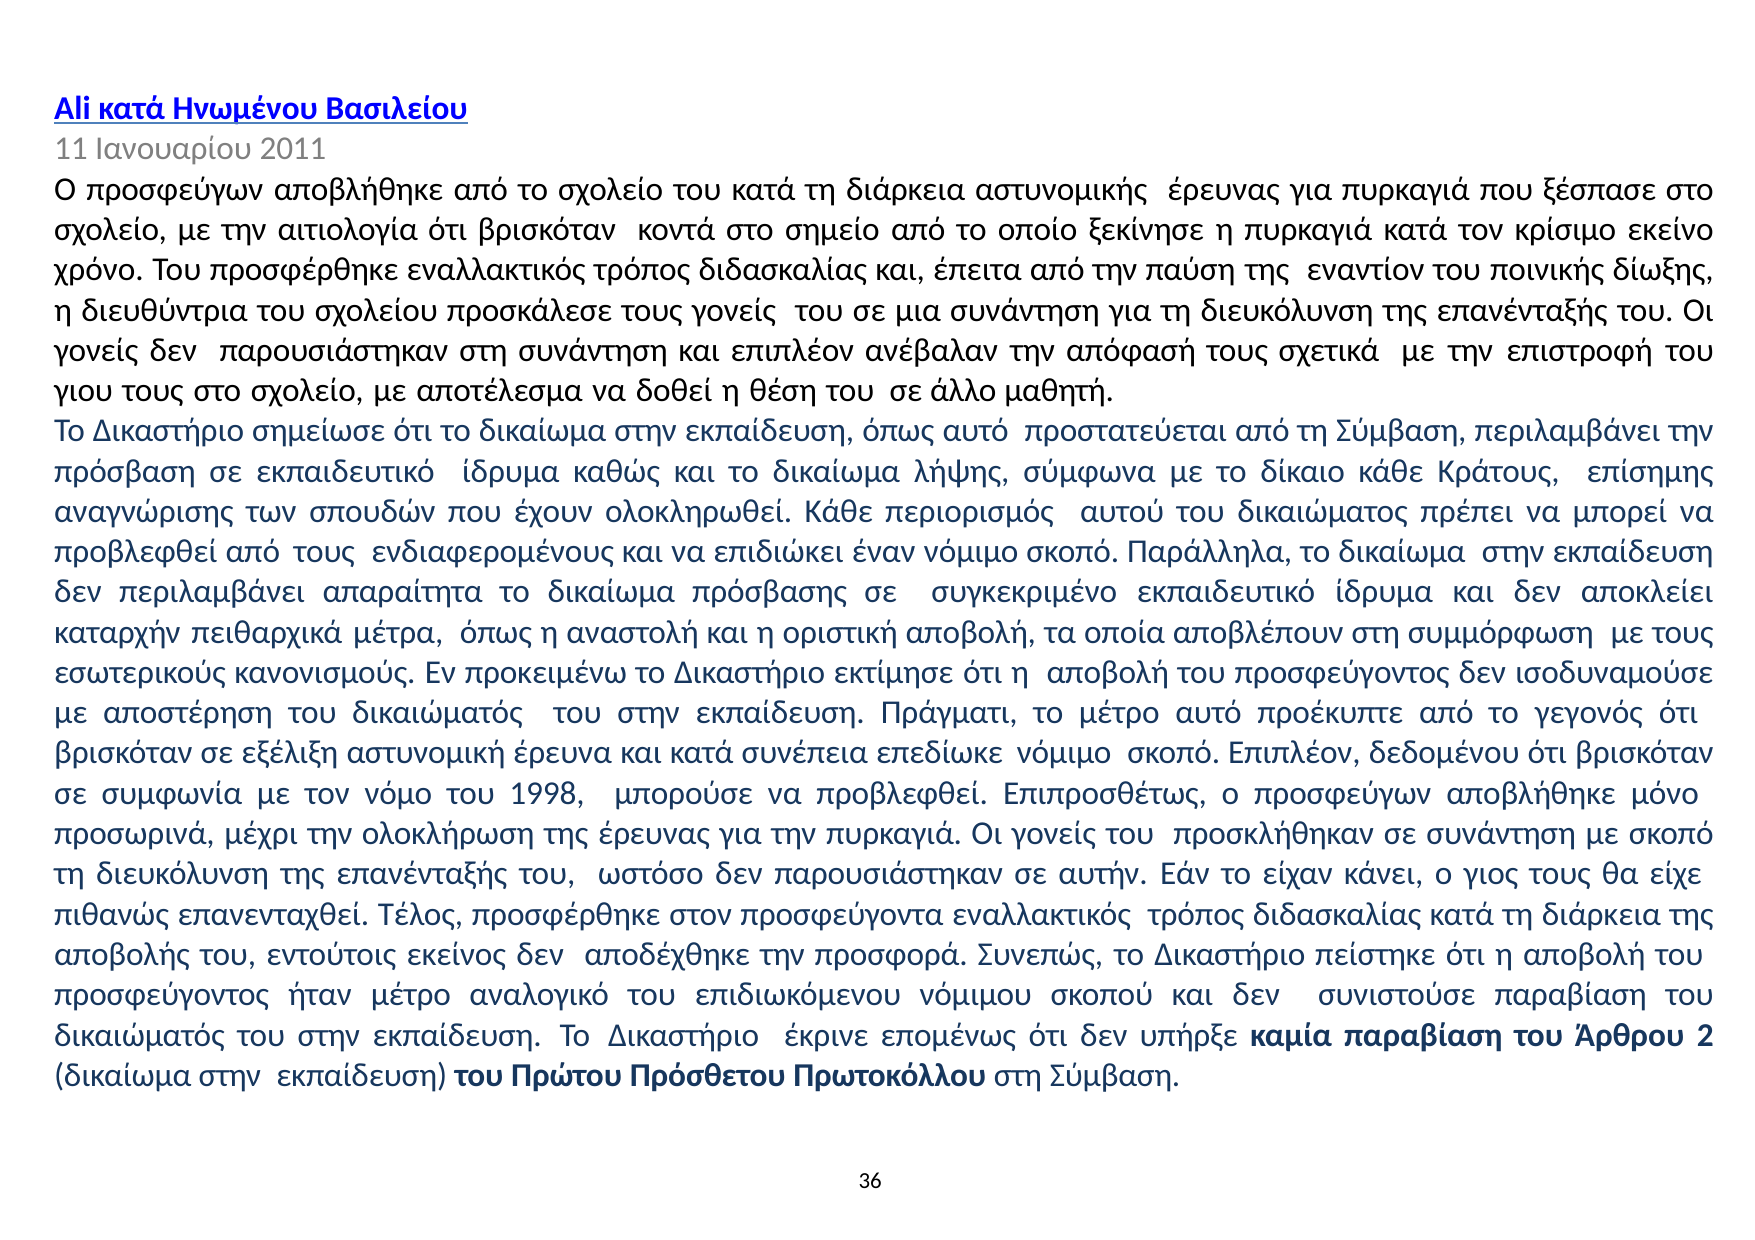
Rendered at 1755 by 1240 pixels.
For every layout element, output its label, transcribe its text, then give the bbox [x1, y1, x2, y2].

text_box Ali κατά Ηνωμένου Βασιλείου 11 Ιανουαρίου 2011 Ο προσφεύγων αποβλήθηκε από το σχολείο του κατά τη διάρκεια αστυνομικής έρευνας για πυρκαγιά που ξέσπασε στο σχολείο, με την αιτιολογία ότι βρισκόταν κοντά στο σημείο από το οποίο ξεκίνησε η πυρκαγιά κατά τον κρίσιμο εκείνο χρόνο. Του προσφέρθηκε εναλλακτικός τρόπος διδασκαλίας και, έπειτα από την παύση της εναντίον του ποινικής δίωξης, η διευθύντρια του σχολείου προσκάλεσε τους γονείς του σε μια συνάντηση για τη διευκόλυνση της επανένταξής του. Οι γονείς δεν παρουσιάστηκαν στη συνάντηση και επιπλέον ανέβαλαν την απόφασή τους σχετικά με την επιστροφή του γιου τους στο σχολείο, με αποτέλεσμα να δοθεί η θέση του σε άλλο μαθητή. Το Δικαστήριο σημείωσε ότι το δικαίωμα στην εκπαίδευση, όπως αυτό προστατεύεται από τη Σύμβαση, περιλαμβάνει την πρόσβαση σε εκπαιδευτικό ίδρυμα καθώς και το δικαίωμα λήψης, σύμφωνα με το δίκαιο κάθε Κράτους, επίσημης αναγνώρισης των σπουδών που έχουν ολοκληρωθεί. Κάθε περιορισμός αυτού του δικαιώματος πρέπει να μπορεί να προβλεφθεί από τους ενδιαφερομένους και να επιδιώκει έναν νόμιμο σκοπό. Παράλληλα, το δικαίωμα στην εκπαίδευση δεν περιλαμβάνει απαραίτητα το δικαίωμα πρόσβασης σε συγκεκριμένο εκπαιδευτικό ίδρυμα και δεν αποκλείει καταρχήν πειθαρχικά μέτρα, όπως η αναστολή και η οριστική αποβολή, τα οποία αποβλέπουν στη συμμόρφωση με τους εσωτερικούς κανονισμούς. Εν προκειμένω το Δικαστήριο εκτίμησε ότι η αποβολή του προσφεύγοντος δεν ισοδυναμούσε με αποστέρηση του δικαιώματός του στην εκπαίδευση. Πράγματι, το μέτρο αυτό προέκυπτε από το γεγονός ότι βρισκόταν σε εξέλιξη αστυνομική έρευνα και κατά συνέπεια επεδίωκε νόμιμο σκοπό. Επιπλέον, δεδομένου ότι βρισκόταν σε συμφωνία με τον νόμο του 1998, μπορούσε να προβλεφθεί. Επιπροσθέτως, ο προσφεύγων αποβλήθηκε μόνο προσωρινά, μέχρι την ολοκλήρωση της έρευνας για την πυρκαγιά. Οι γονείς του προσκλήθηκαν σε συνάντηση με σκοπό τη διευκόλυνση της επανένταξής του, ωστόσο δεν παρουσιάστηκαν σε αυτήν. Εάν το είχαν κάνει, ο γιος τους θα είχε πιθανώς επανενταχθεί. Τέλος, προσφέρθηκε στον προσφεύγοντα εναλλακτικός τρόπος διδασκαλίας κατά τη διάρκεια της αποβολής του, εντούτοις εκείνος δεν αποδέχθηκε την προσφορά. Συνεπώς, το Δικαστήριο πείστηκε ότι η αποβολή του προσφεύγοντος ήταν μέτρο αναλογικό του επιδιωκόμενου νόμιμου σκοπού και δεν συνιστούσε παραβίαση του δικαιώματός του στην εκπαίδευση. Το Δικαστήριο έκρινε επομένως ότι δεν υπήρξε καμία παραβίαση του Άρθρου 2 (δικαίωμα στην εκπαίδευση) του Πρώτου Πρόσθετου Πρωτοκόλλου στη Σύμβαση. [52, 44, 1715, 1134]
slide_number 36 [852, 1169, 907, 1240]
